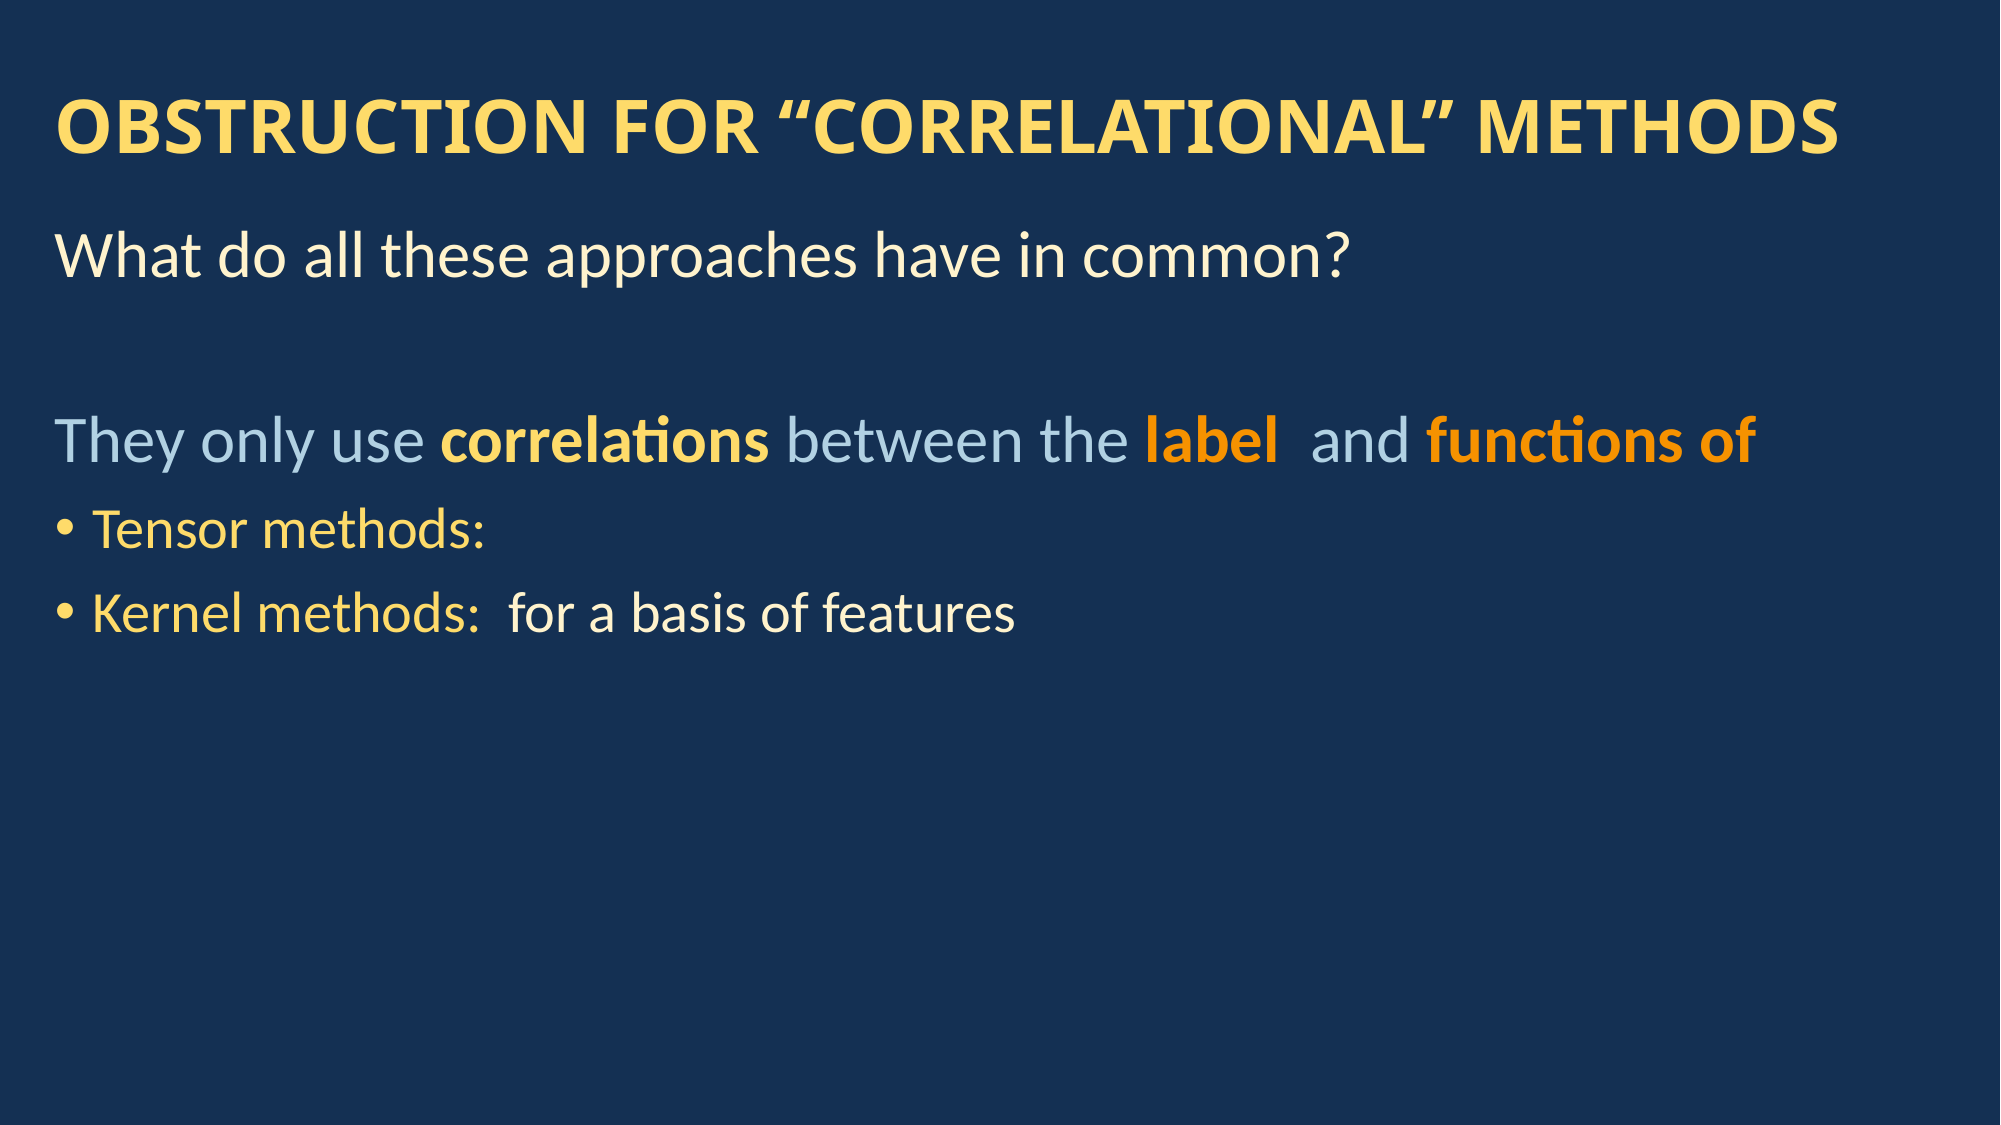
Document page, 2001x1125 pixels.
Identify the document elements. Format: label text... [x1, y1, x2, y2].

title OBSTRUCTION FOR “CORRELATIONAL” METHODS [39, 46, 1960, 213]
